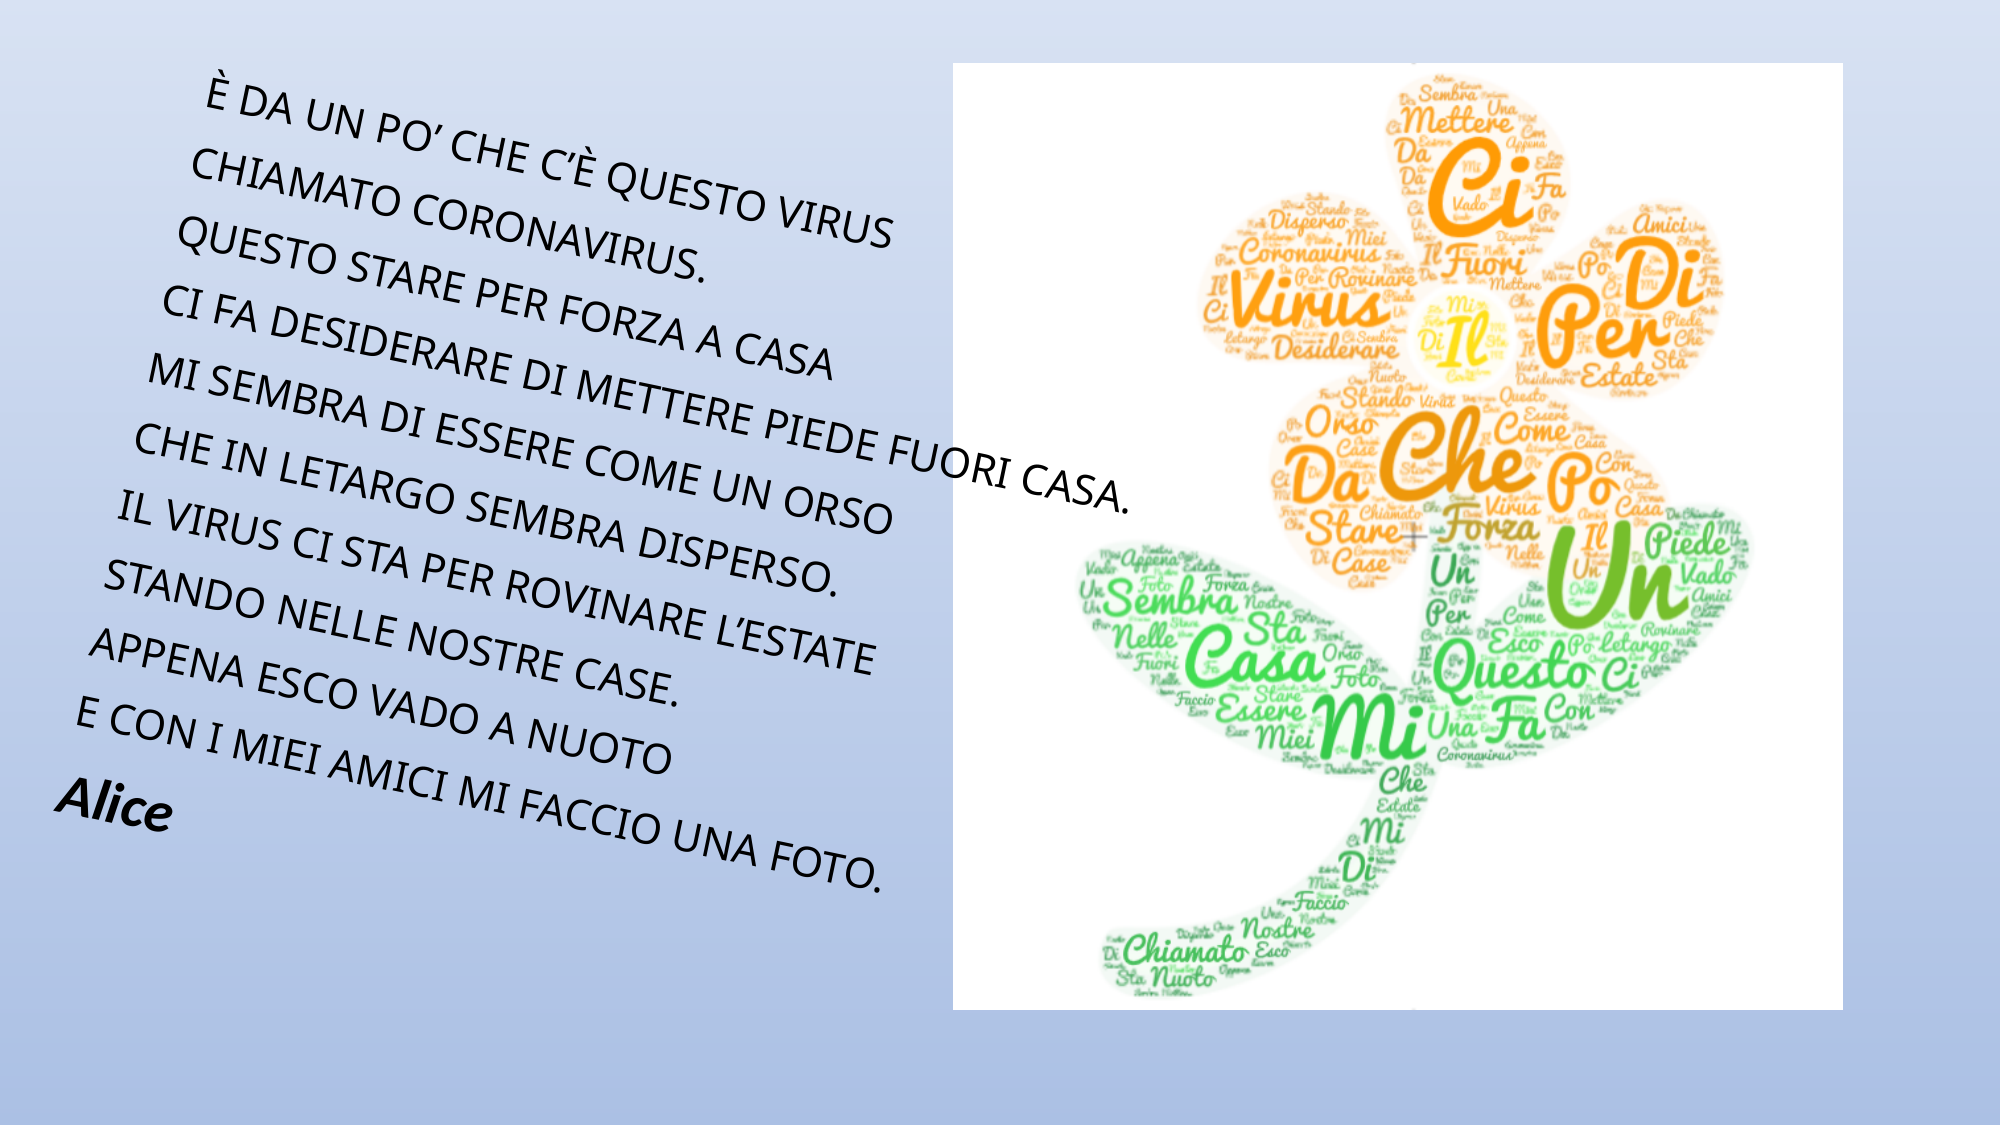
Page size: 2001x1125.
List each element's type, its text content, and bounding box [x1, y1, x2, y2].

picture [953, 63, 1843, 1010]
text_box È DA UN PO’ CHE C’È QUESTO VIRUS CHIAMATO CORONAVIRUS. QUESTO STARE PER FORZA A CASA CI FA DESIDERARE DI METTERE PIEDE FUORI CASA. MI SEMBRA DI ESSERE COME UN ORSO CHE IN LETARGO SEMBRA DISPERSO. IL VIRUS CI STA PER ROVINARE L’ESTATE STANDO NELLE NOSTRE CASE. APPENA ESCO VADO A NUOTO E CON I MIEI AMICI MI FACCIO UNA FOTO. Alice [37, 52, 1235, 1074]
